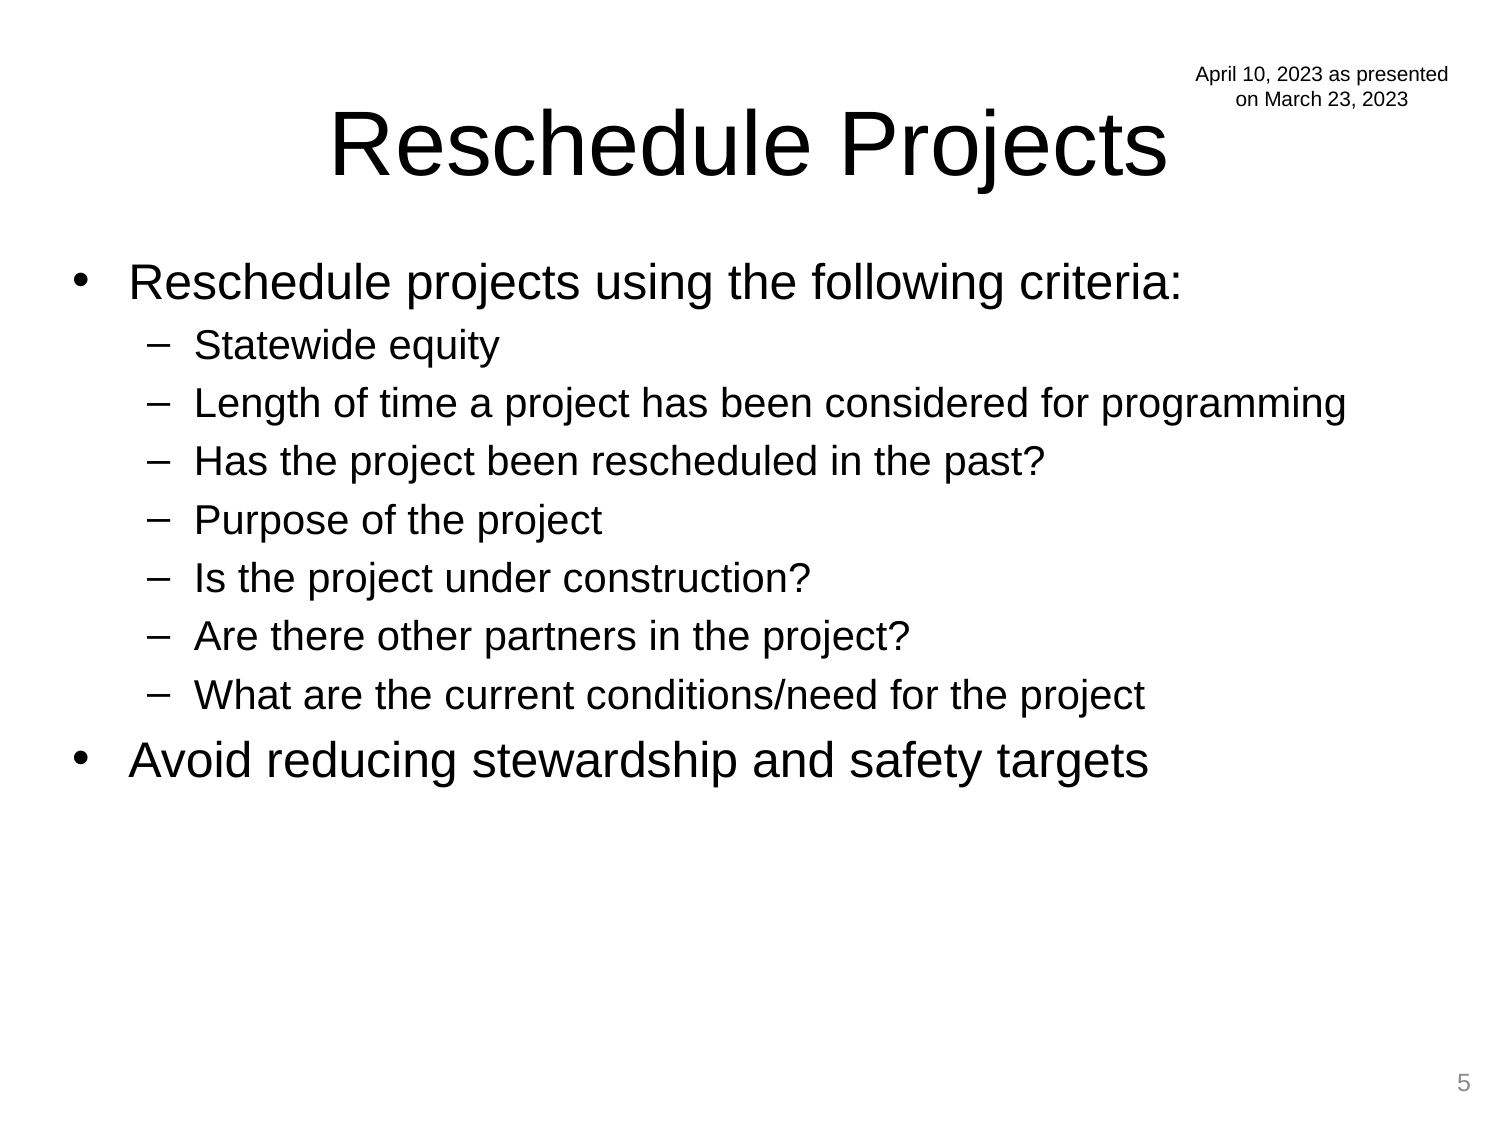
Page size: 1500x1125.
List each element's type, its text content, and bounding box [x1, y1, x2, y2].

slide_number 5 [1136, 1051, 1487, 1112]
title Reschedule Projects [75, 45, 1425, 233]
list Reschedule projects using the following criteria: Statewide equity Length of time a project has been considered for programming Has the project been rescheduled in the past? Purpose of the project Is the project under construction? Are there other partners in the project? What are the current conditions/need for the project Avoid reducing stewardship and safety targets [56, 241, 1407, 814]
text_box April 10, 2023 as presented on March 23, 2023 [1167, 53, 1477, 119]
